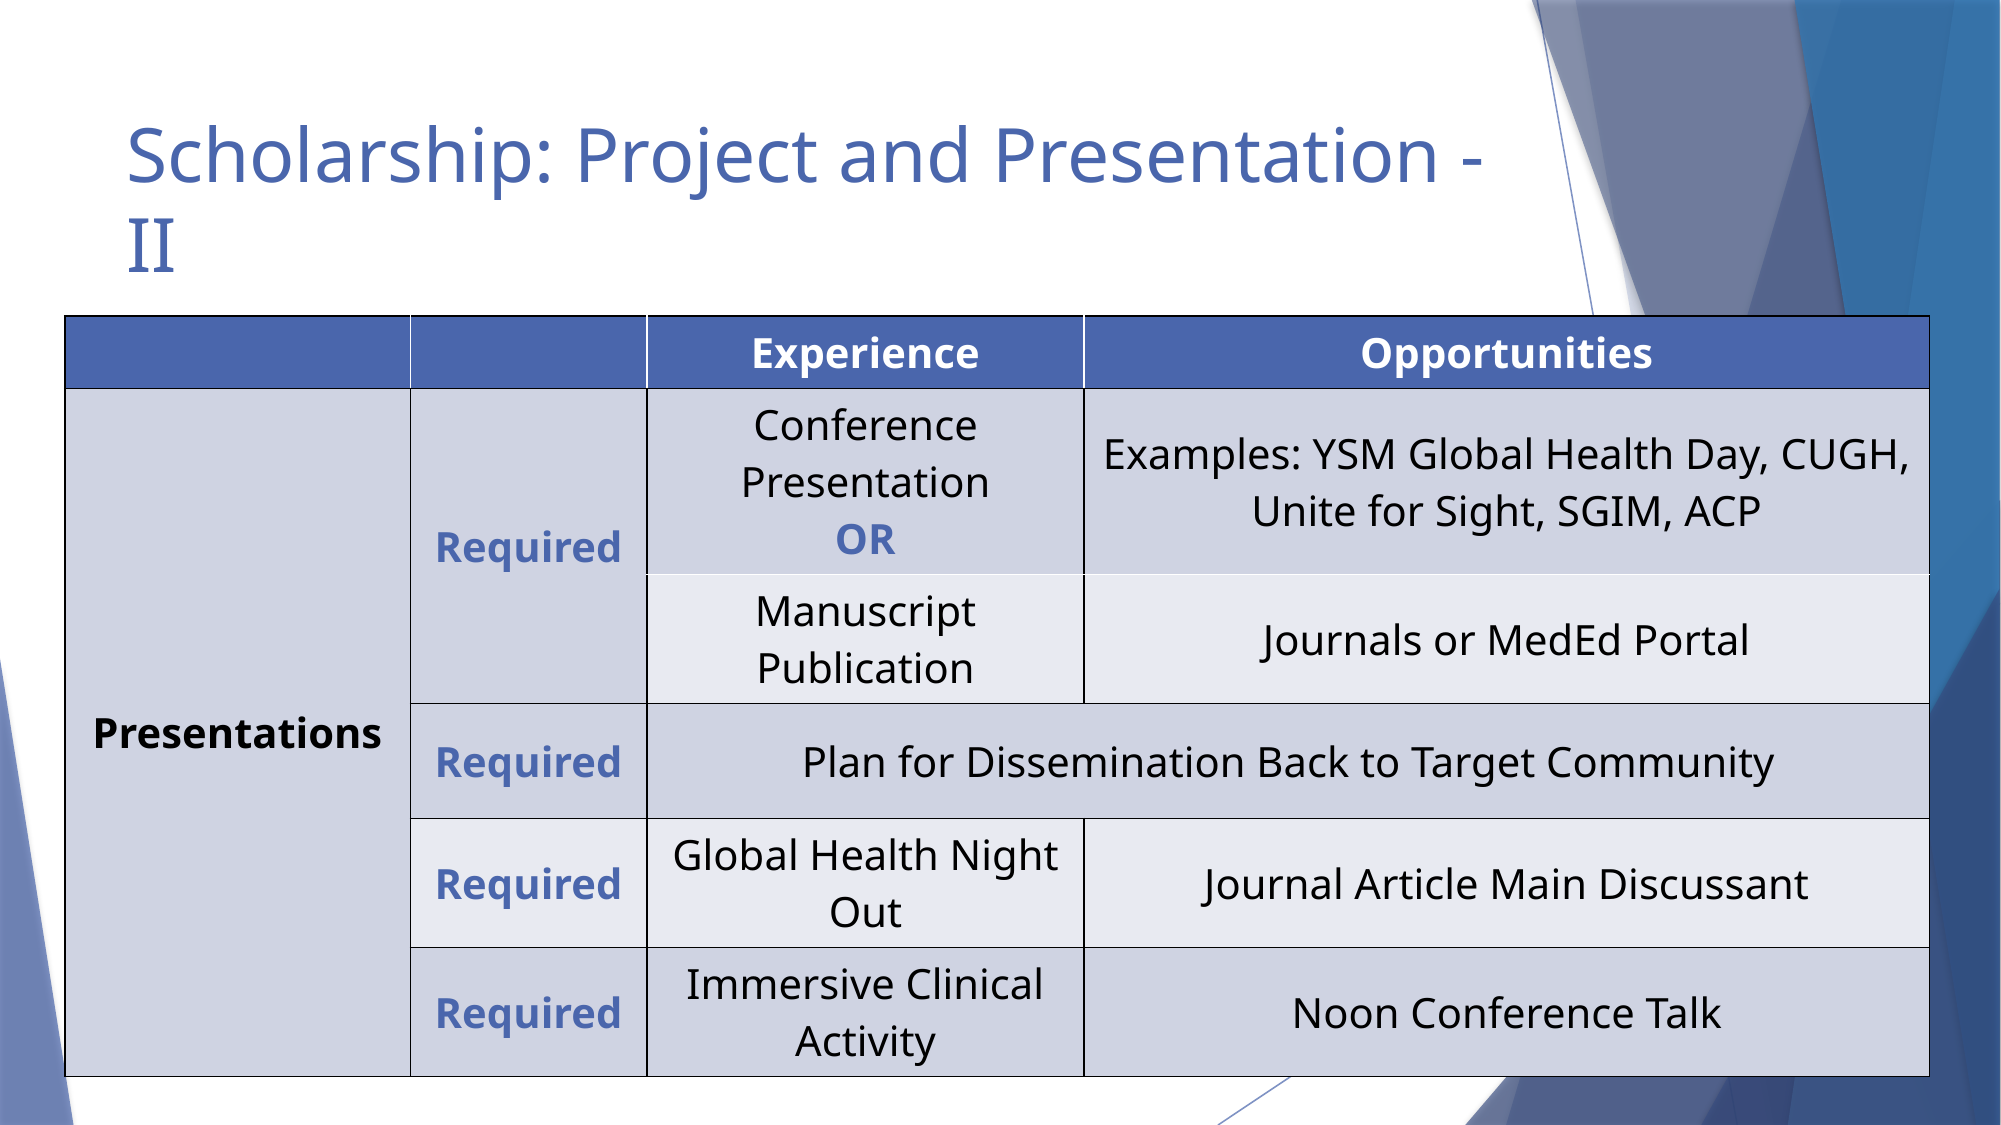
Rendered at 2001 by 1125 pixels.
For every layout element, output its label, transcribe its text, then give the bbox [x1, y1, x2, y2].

table_header [411, 317, 646, 388]
table_cell Required [411, 948, 646, 1076]
table_cell Global Health Night Out [648, 819, 1083, 947]
table_cell Required [411, 389, 646, 703]
table_header Opportunities [1085, 317, 1929, 388]
table_cell Conference Presentation OR [648, 389, 1083, 574]
table_cell Required [411, 819, 646, 947]
table_cell Required [411, 704, 646, 818]
table_cell Manuscript Publication [648, 575, 1083, 703]
table_cell Examples: YSM Global Health Day, CUGH, Unite for Sight, SGIM, ACP [1085, 389, 1929, 574]
title Scholarship: Project and Presentation - II [111, 99, 1522, 315]
table_cell Immersive Clinical Activity [648, 948, 1083, 1076]
table_header [66, 317, 410, 388]
table_cell Presentations [66, 389, 410, 1076]
table_cell Journals or MedEd Portal [1085, 575, 1929, 703]
table_cell Noon Conference Talk [1085, 948, 1929, 1076]
table_cell Plan for Dissemination Back to Target Community [648, 704, 1929, 818]
table_header Experience [648, 317, 1083, 388]
table_cell Journal Article Main Discussant [1085, 819, 1929, 947]
